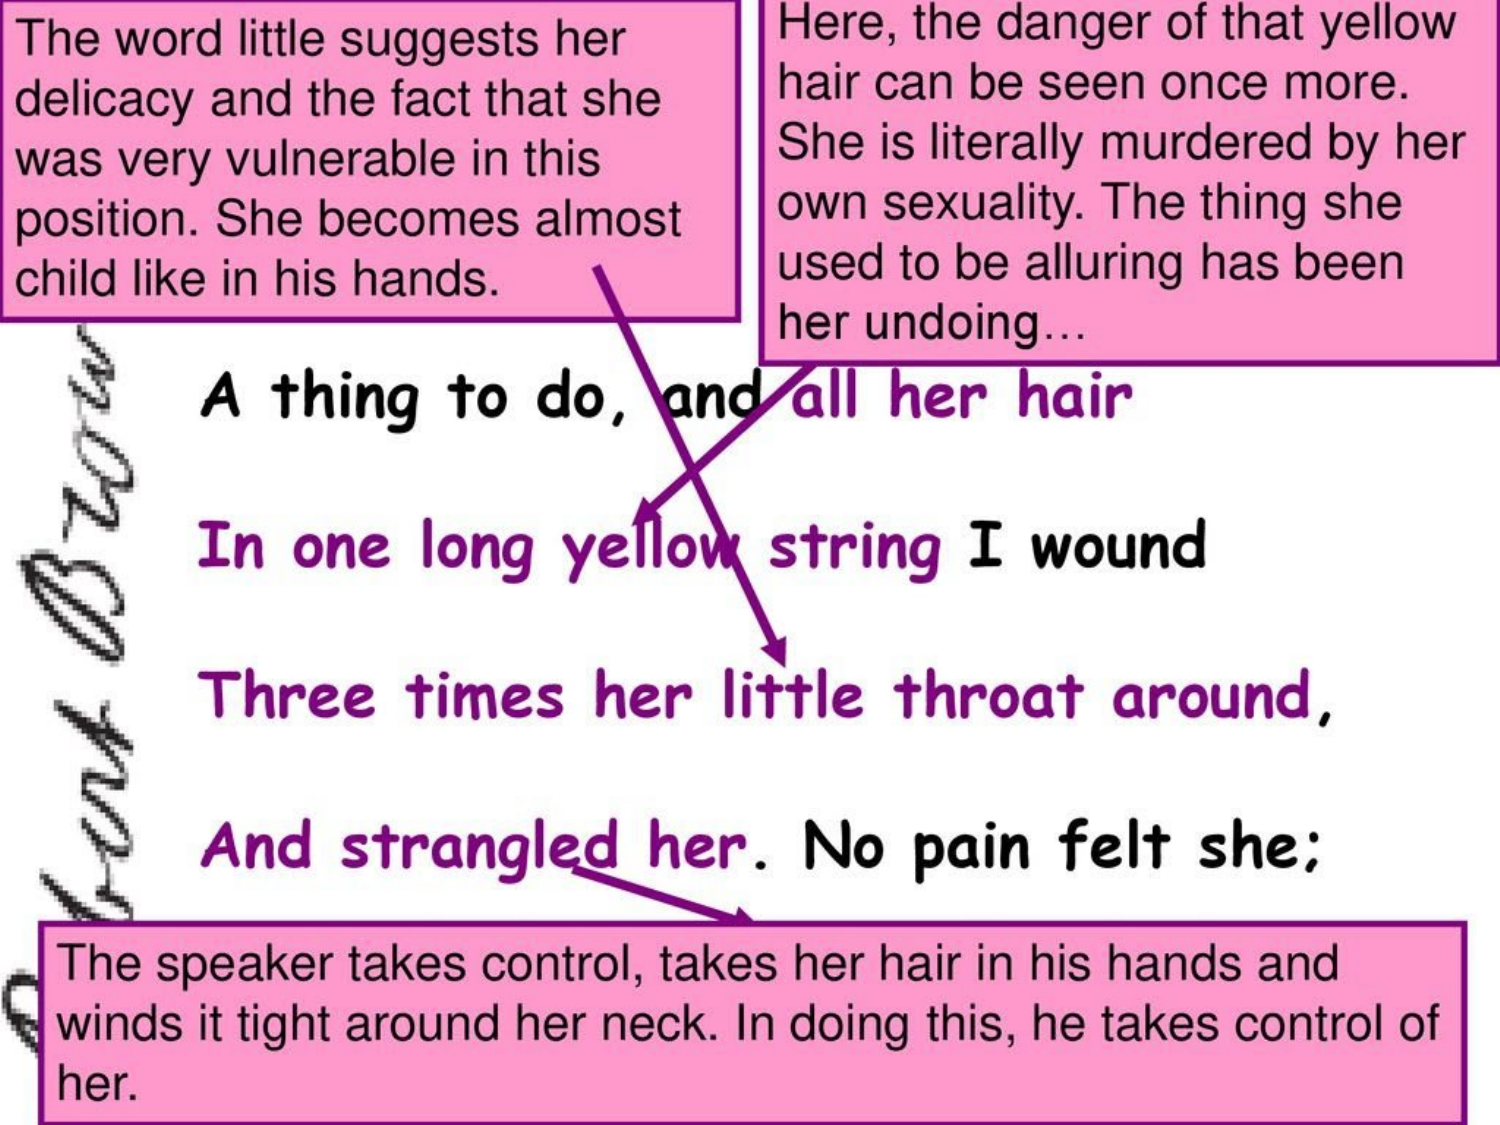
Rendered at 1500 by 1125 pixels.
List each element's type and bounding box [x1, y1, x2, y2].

list [0, 0, 1500, 1125]
